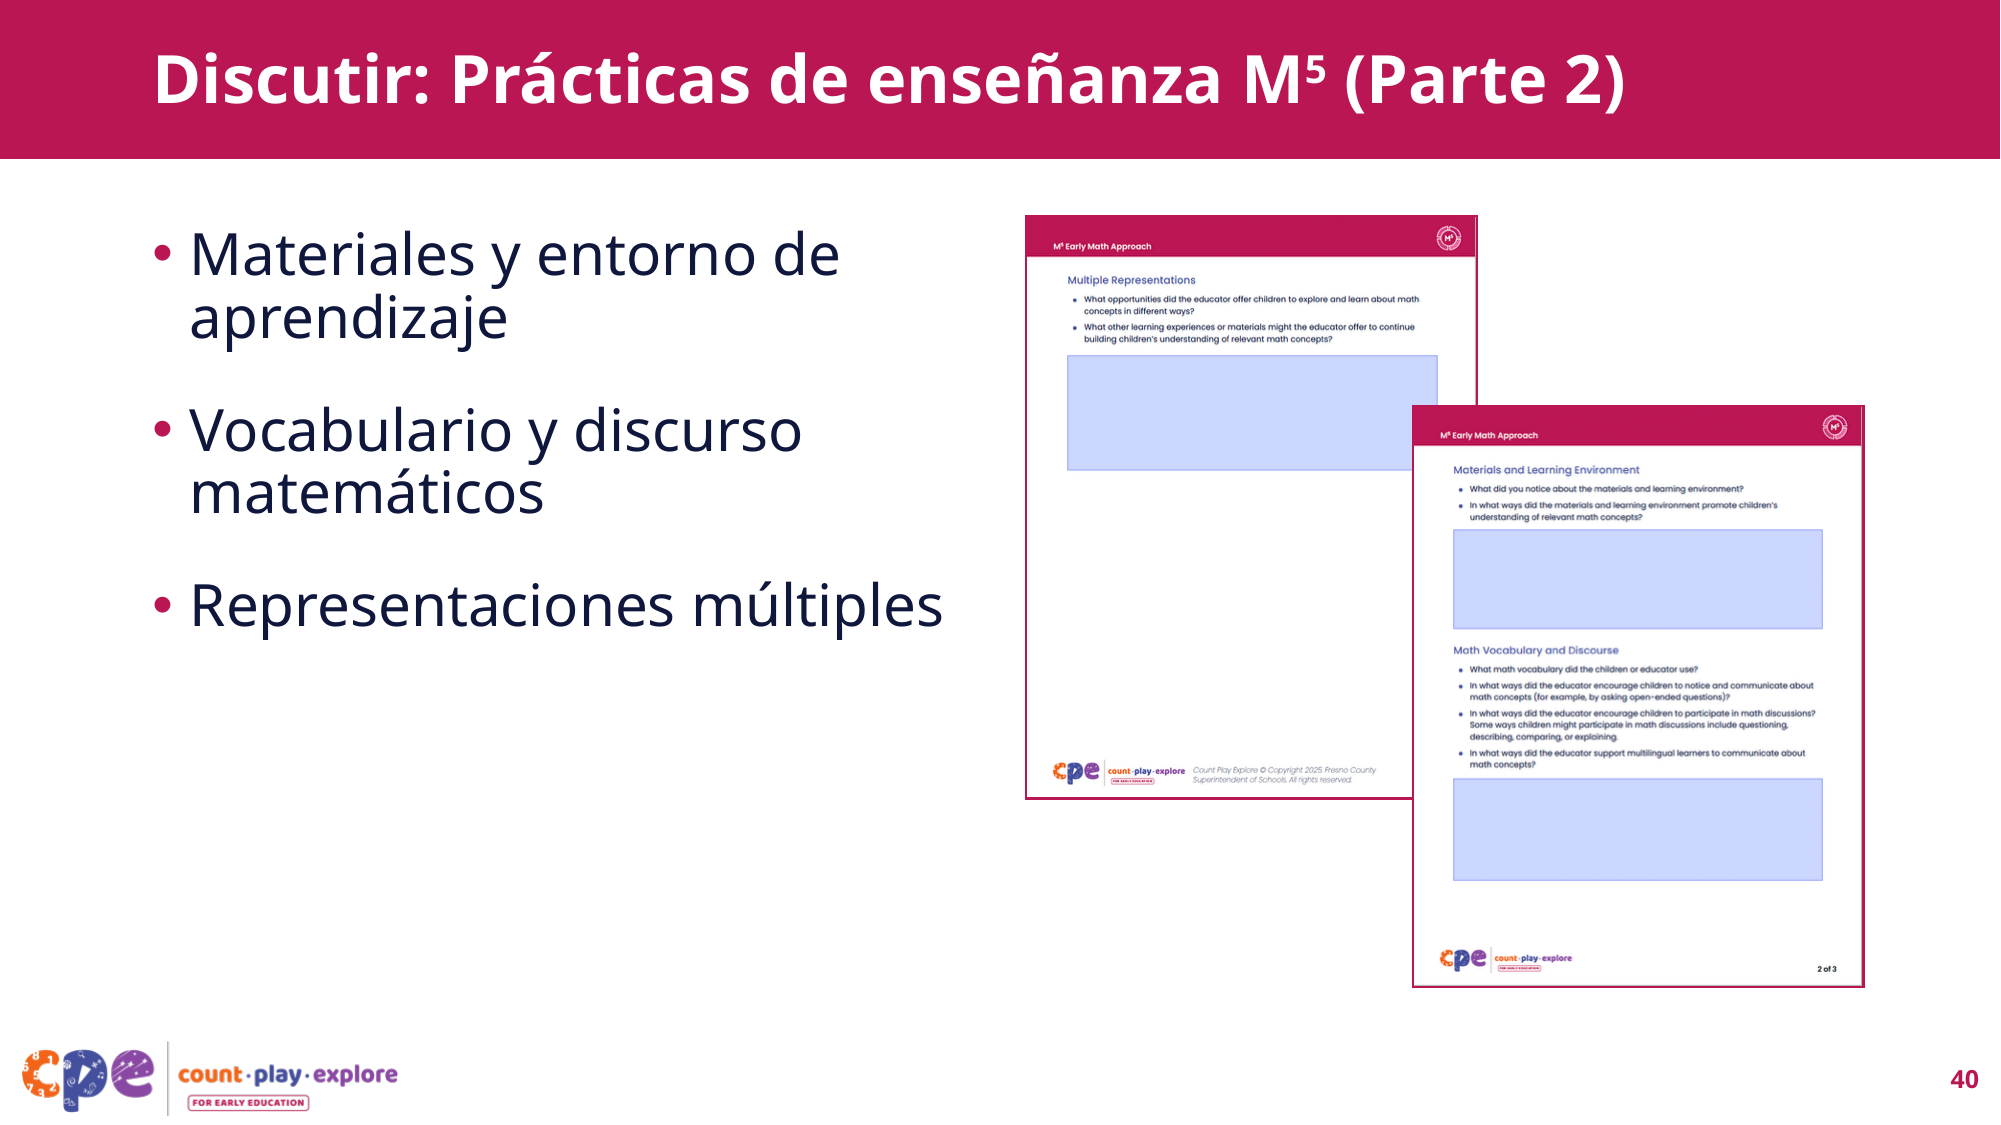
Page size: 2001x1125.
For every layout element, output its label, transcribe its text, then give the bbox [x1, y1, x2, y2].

picture [22, 1041, 398, 1116]
picture [1414, 407, 1863, 986]
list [1027, 217, 1476, 798]
title Discutir: Prácticas de enseñanza M5 (Parte 2) [137, 38, 1912, 127]
list Materiales y entorno de aprendizaje Vocabulario y discurso matemáticos Representaciones múltiples [137, 217, 988, 1014]
